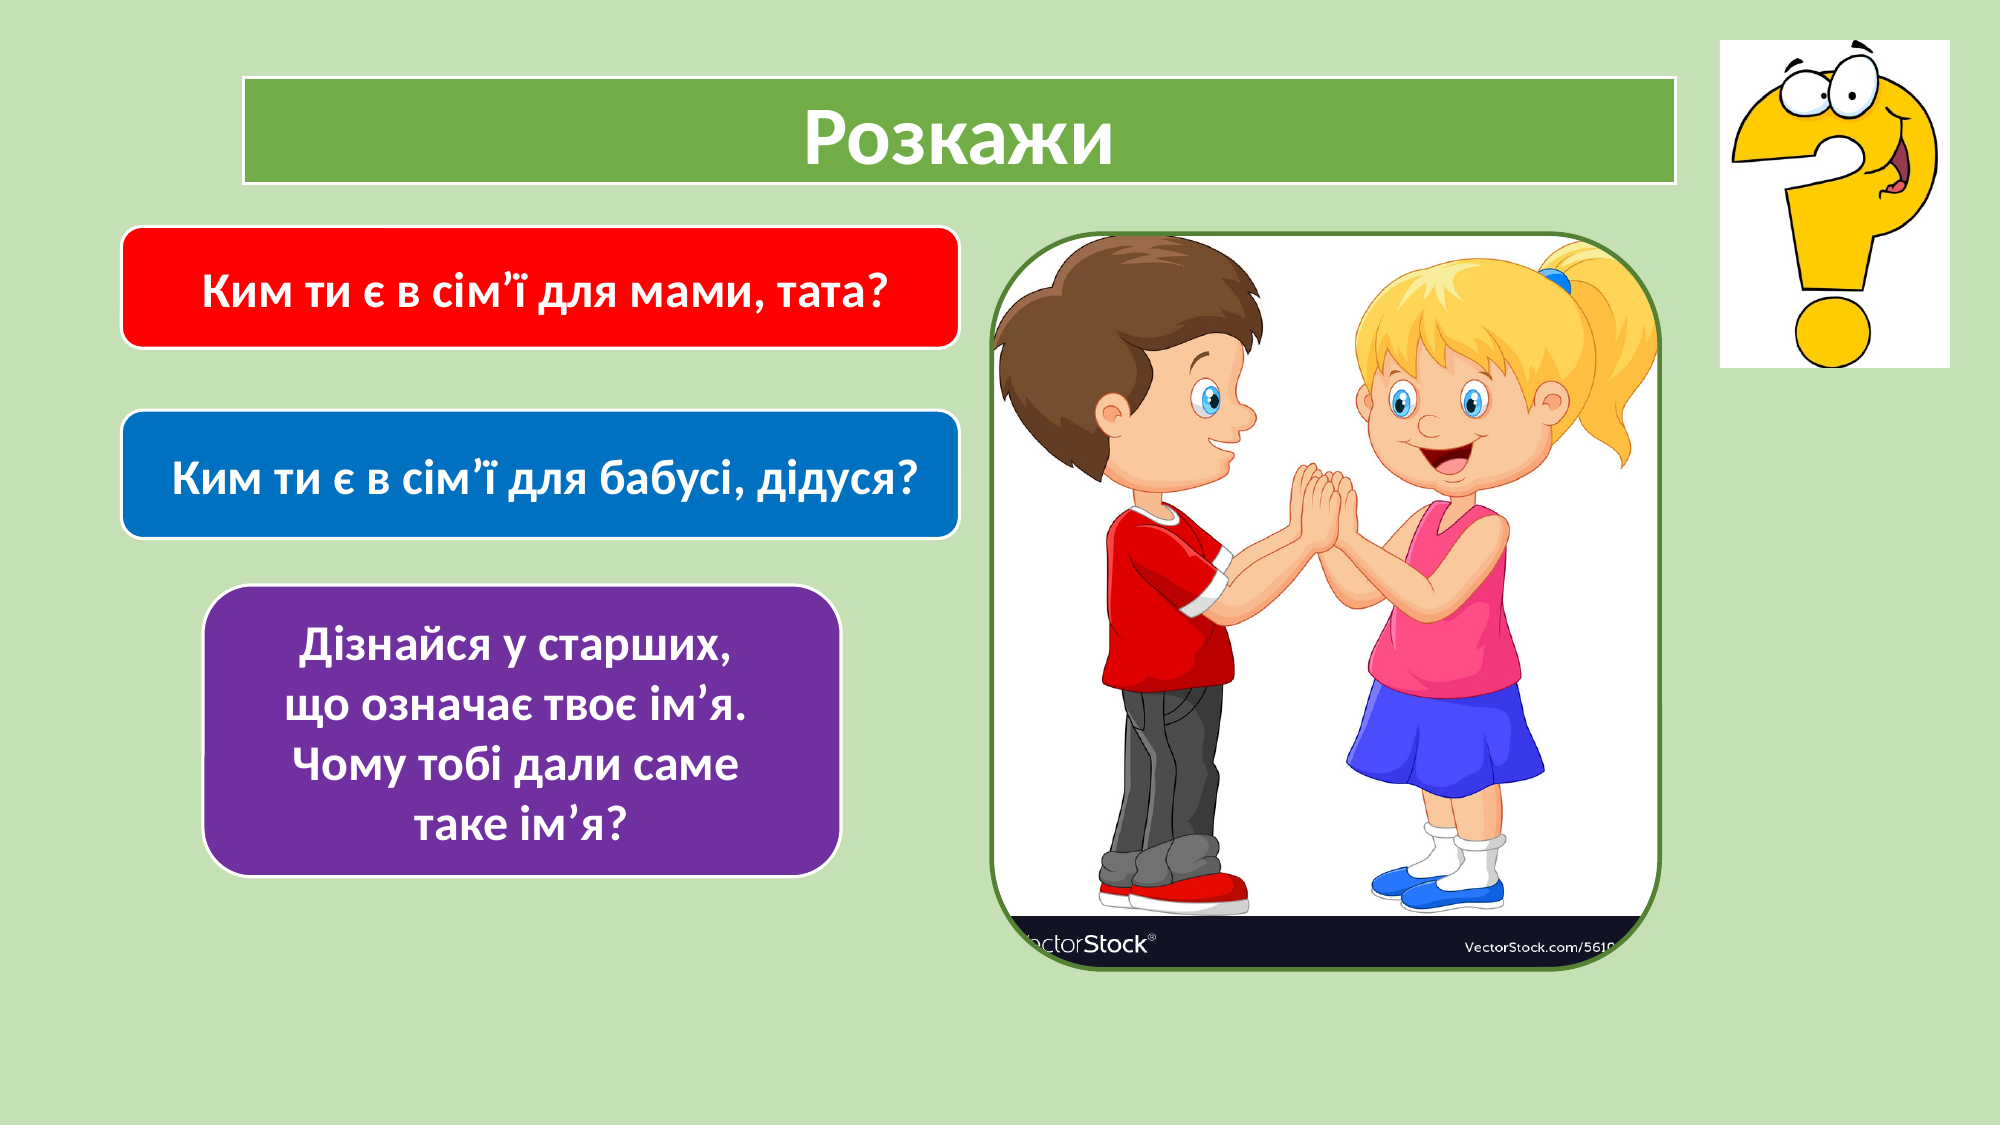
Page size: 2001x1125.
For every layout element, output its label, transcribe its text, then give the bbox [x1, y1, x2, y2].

picture [991, 233, 1660, 970]
picture [1719, 40, 1950, 369]
text_box Ким ти є в сім’ї для бабусі, дідуся? [120, 409, 961, 540]
text_box Розкажи [242, 76, 1677, 185]
text_box Ким ти є в сім’ї для мами, тата? [120, 225, 961, 350]
text_box Дізнайся у старших, що означає твоє ім’я. Чому тобі дали саме таке ім’я? [201, 583, 843, 878]
